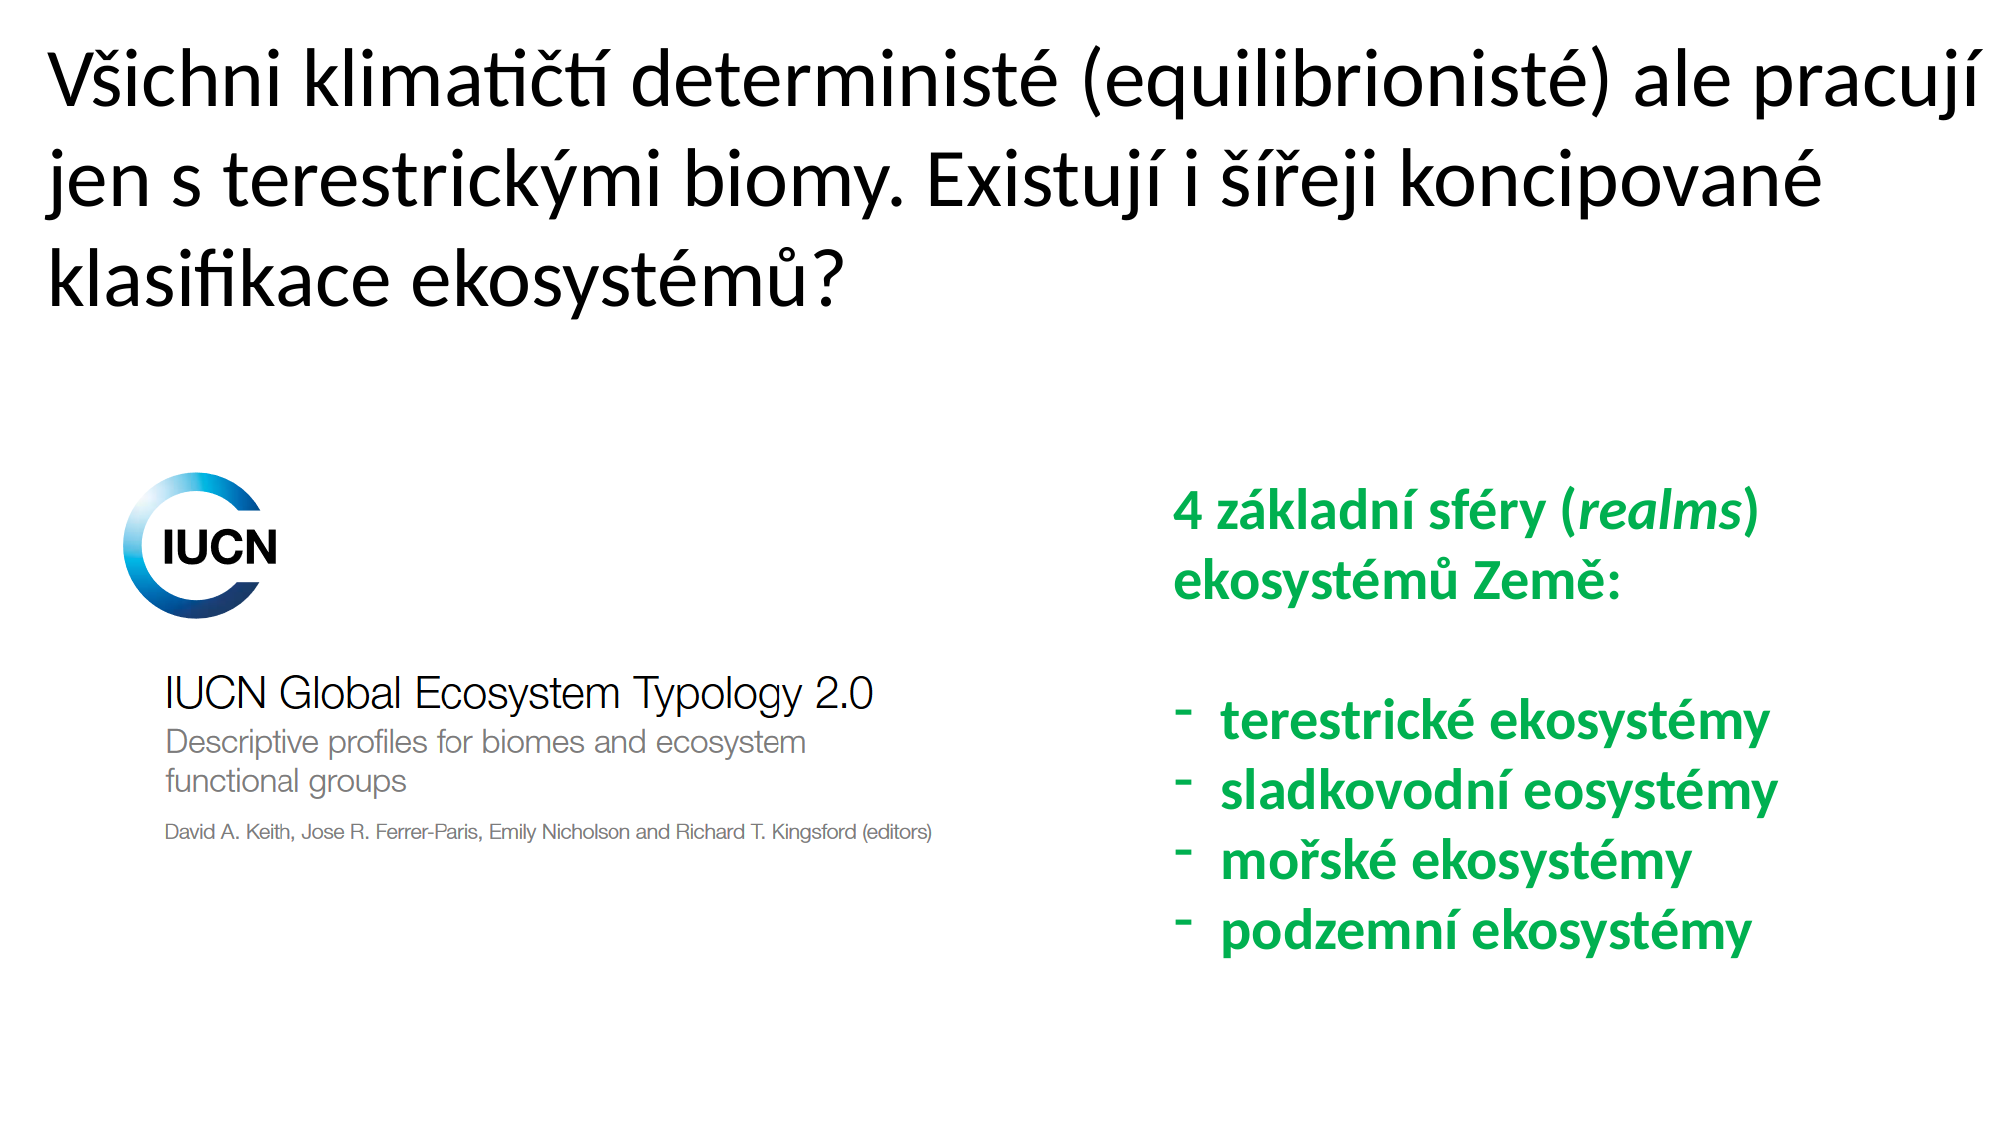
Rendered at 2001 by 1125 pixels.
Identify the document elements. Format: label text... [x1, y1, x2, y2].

text_box Všichni klimatičtí deterministé (equilibrionisté) ale pracují jen s terestrickými biomy. Existují i šířeji koncipované klasifikace ekosystémů? [32, 15, 2000, 330]
picture [115, 463, 943, 858]
text_box 4 základní sféry (realms) ekosystémů Země: terestrické ekosystémy sladkovodní eosystémy mořské ekosystémy podzemní ekosystémy [1159, 463, 1901, 969]
